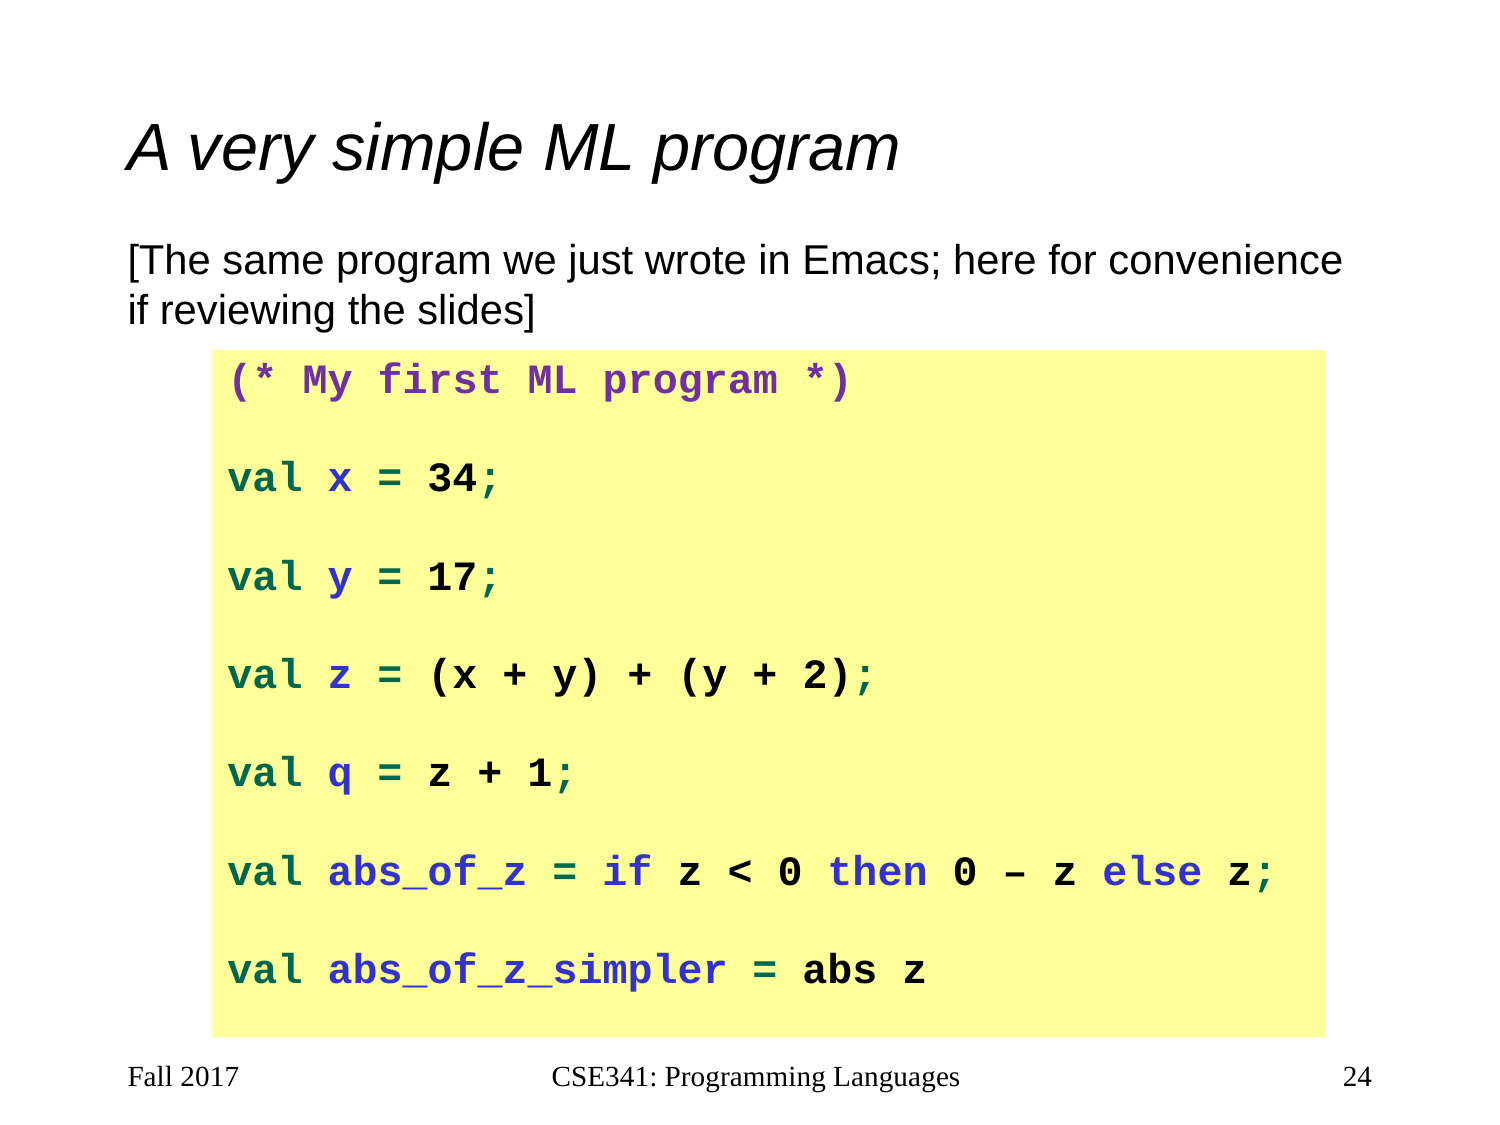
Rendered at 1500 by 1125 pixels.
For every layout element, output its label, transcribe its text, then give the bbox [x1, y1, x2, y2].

slide_number 24 [1074, 1049, 1388, 1125]
footer CSE341: Programming Languages [474, 1049, 1038, 1125]
title A very simple ML program [112, 49, 1388, 224]
text_box (* My first ML program *) val x = 34; val y = 17; val z = (x + y) + (y + 2); val q = z + 1; val abs_of_z = if z < 0 then 0 – z else z; val abs_of_z_simpler = abs z [212, 349, 1325, 1038]
list [The same program we just wrote in Emacs; here for convenience if reviewing the slides] [112, 224, 1388, 363]
slide_number Fall 2017 [112, 1049, 426, 1125]
